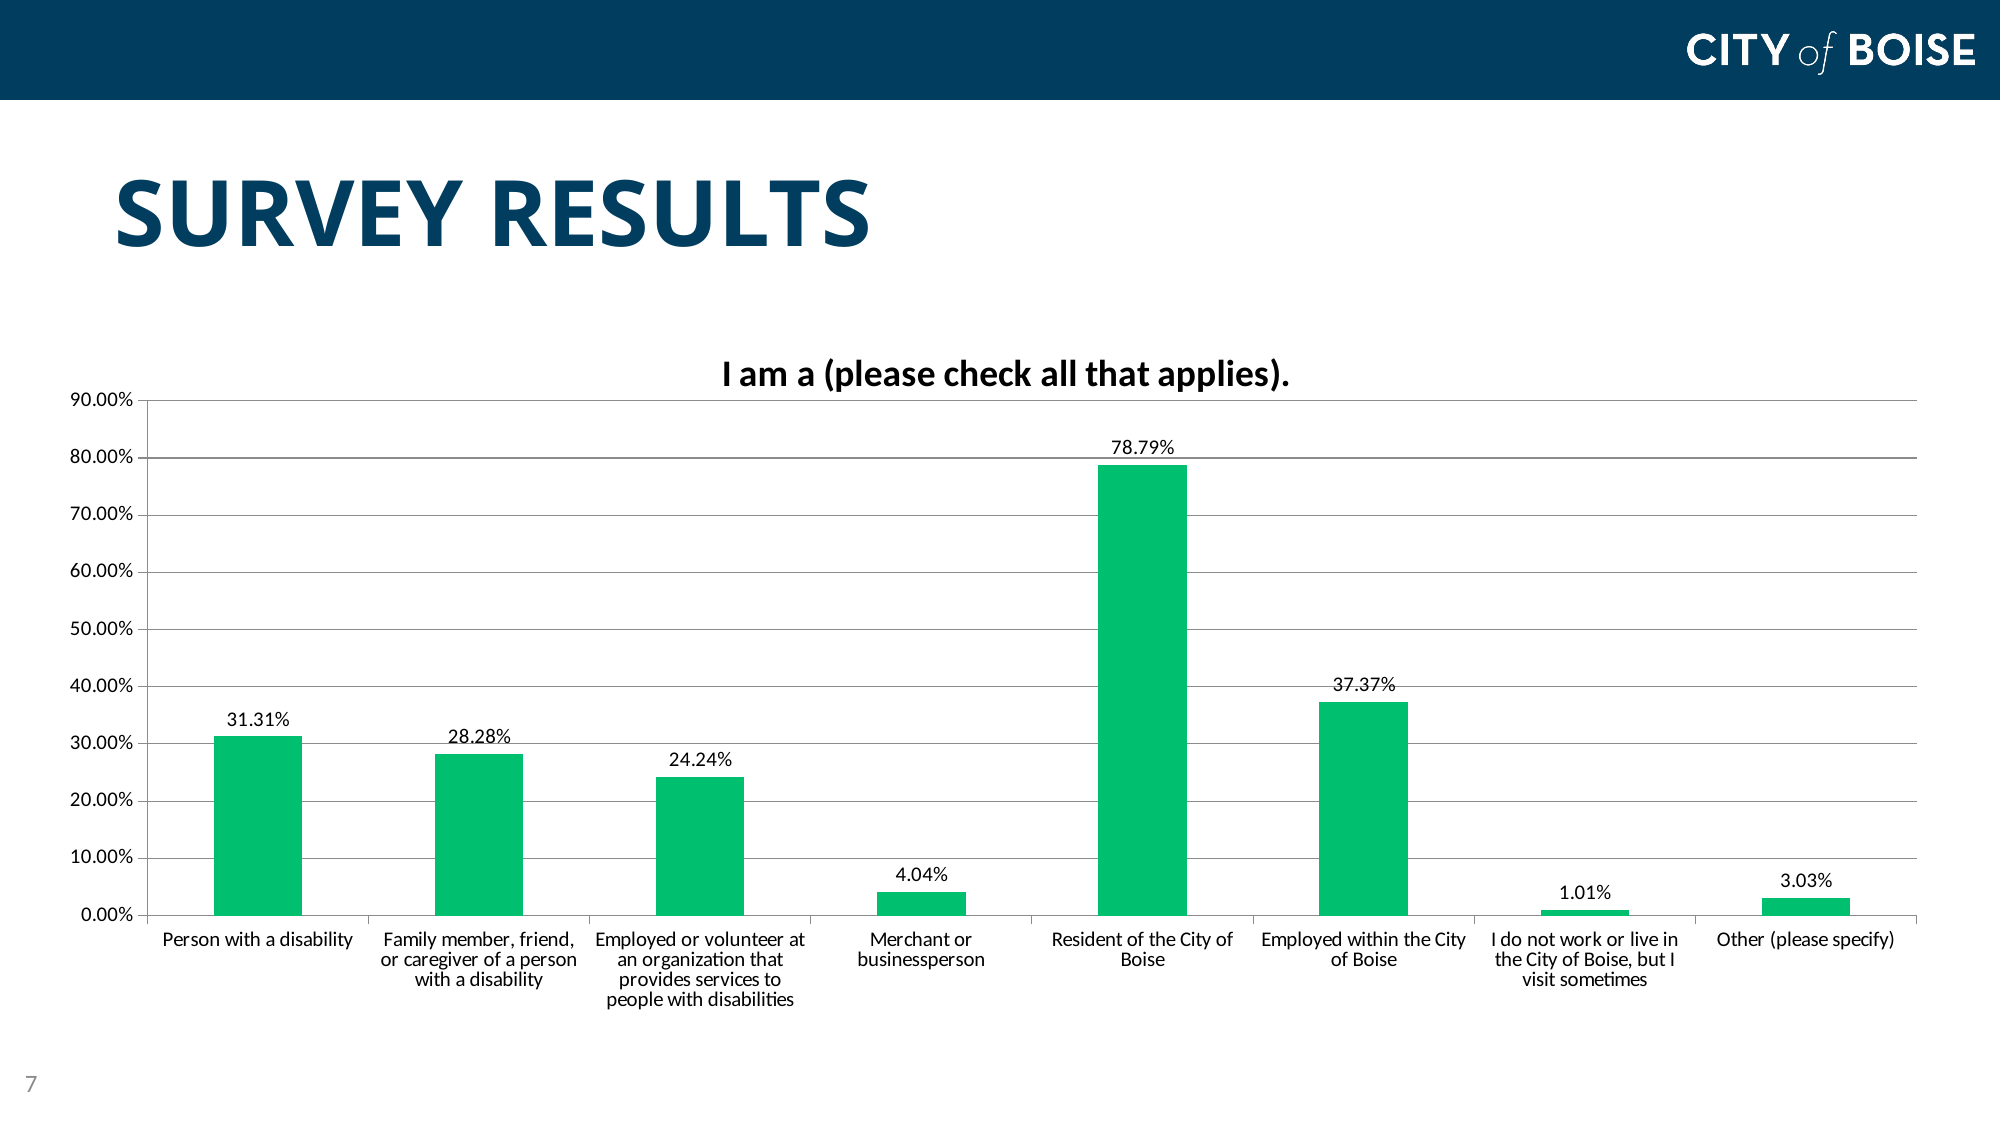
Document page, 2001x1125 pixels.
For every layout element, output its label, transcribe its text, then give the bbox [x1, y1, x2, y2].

slide_number 7 [9, 1052, 135, 1113]
chart [62, 324, 1950, 1053]
title Survey results [99, 134, 1950, 300]
picture [1687, 31, 1975, 75]
